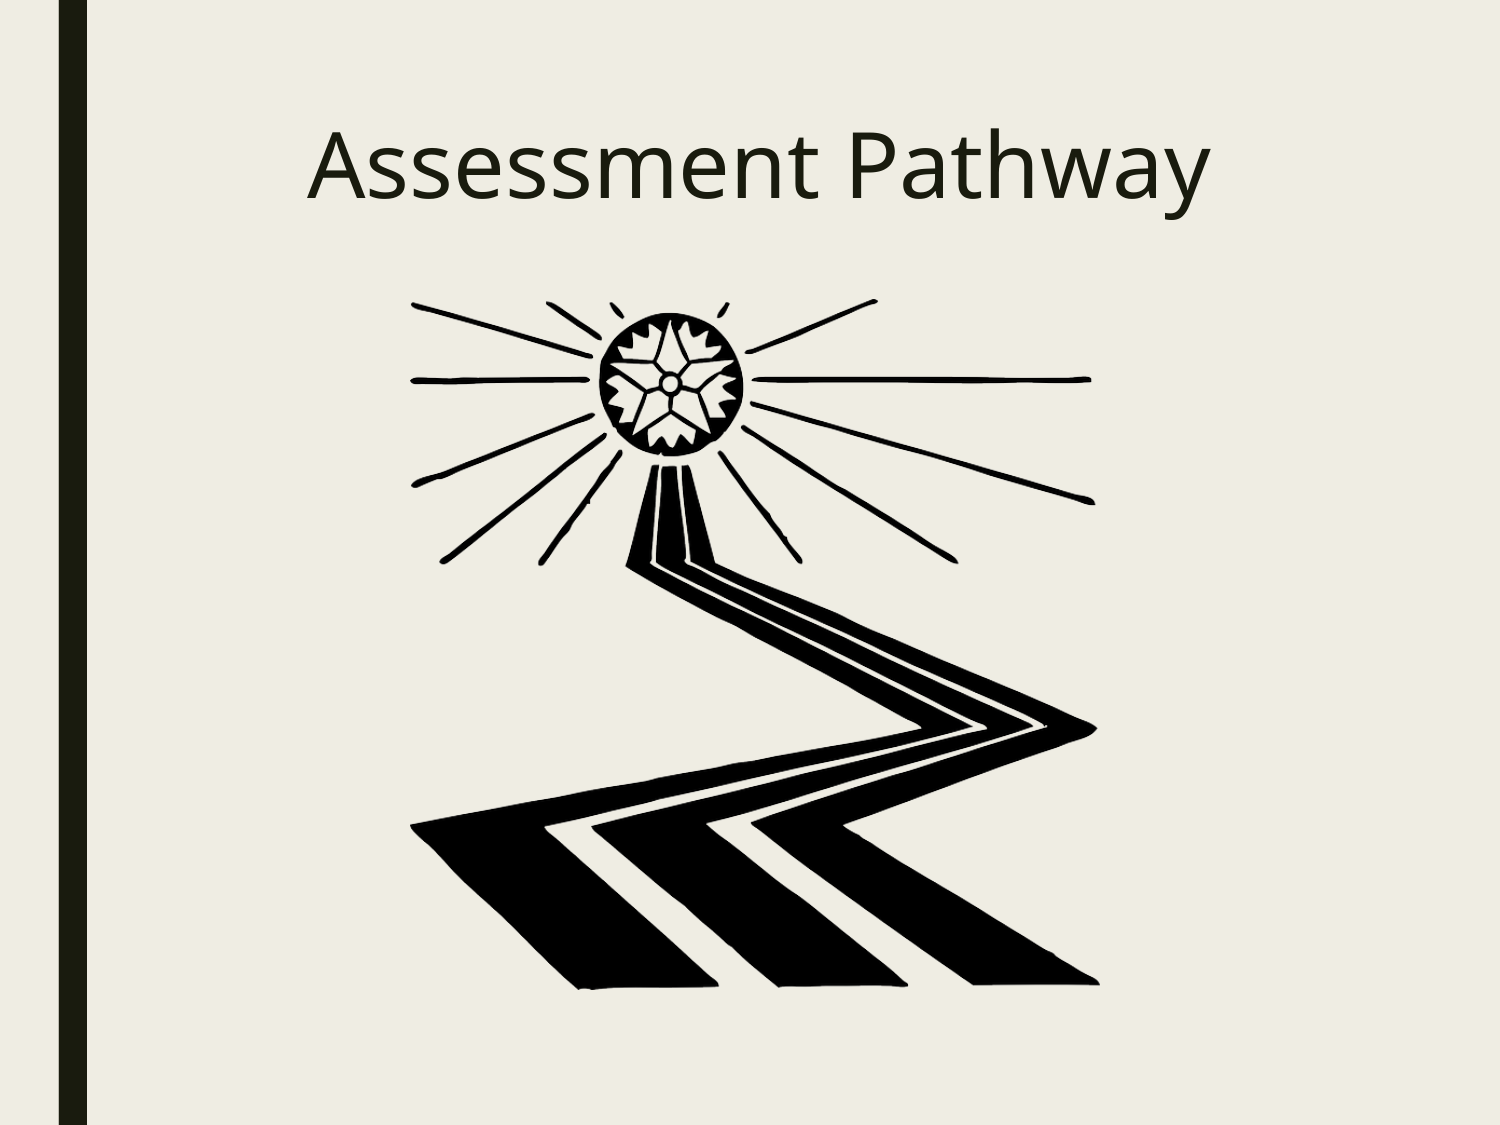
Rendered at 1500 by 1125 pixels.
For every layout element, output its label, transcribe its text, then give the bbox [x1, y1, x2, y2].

title Assessment Pathway [168, 112, 1351, 357]
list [409, 299, 1100, 990]
